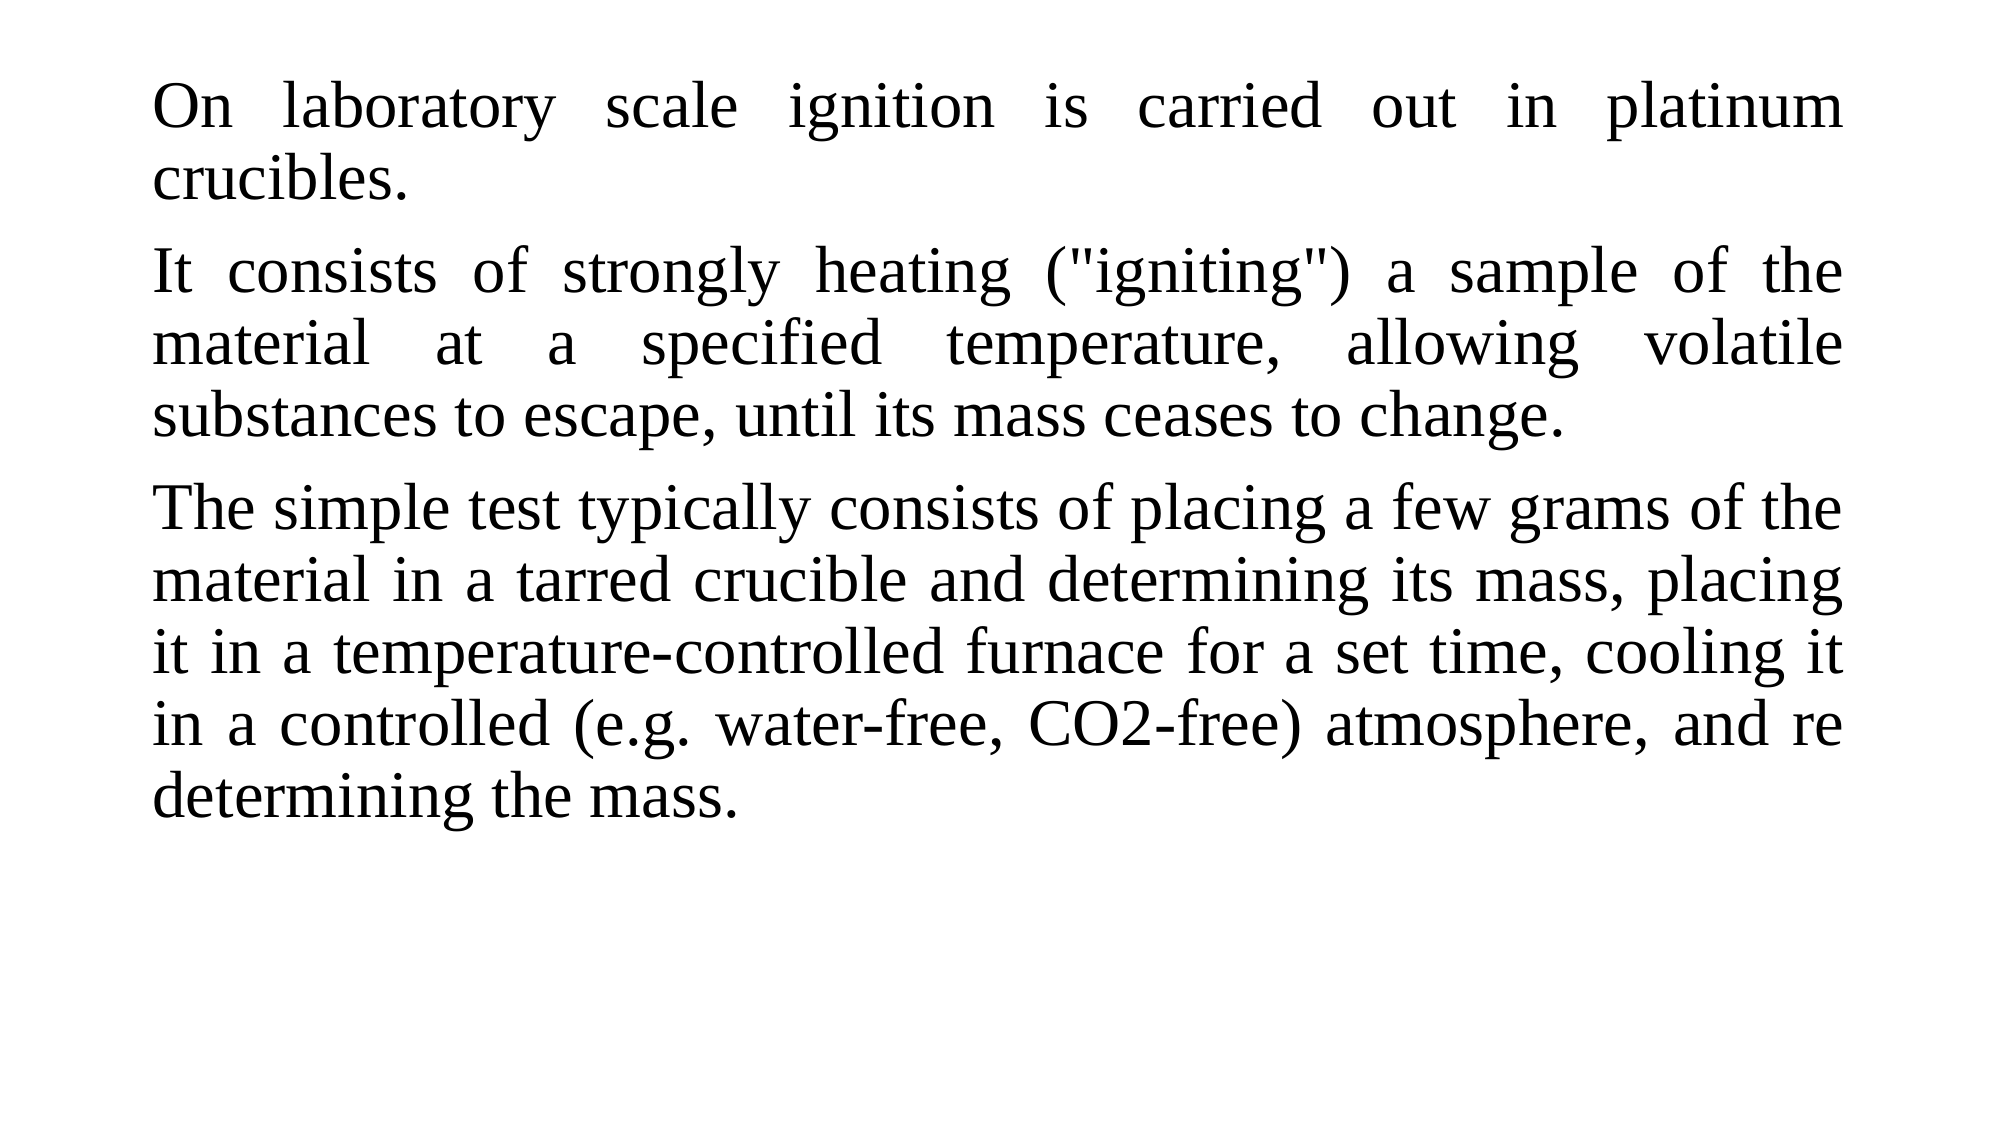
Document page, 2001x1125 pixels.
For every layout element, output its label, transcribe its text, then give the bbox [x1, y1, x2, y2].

list On laboratory scale ignition is carried out in platinum crucibles. It consists of strongly heating ("igniting") a sample of the material at a specified temperature, allowing volatile substances to escape, until its mass ceases to change. The simple test typically consists of placing a few grams of the material in a tarred crucible and determining its mass, placing it in a temperature-controlled furnace for a set time, cooling it in a controlled (e.g. water-free, CO2-free) atmosphere, and re determining the mass. [137, 62, 1863, 1014]
